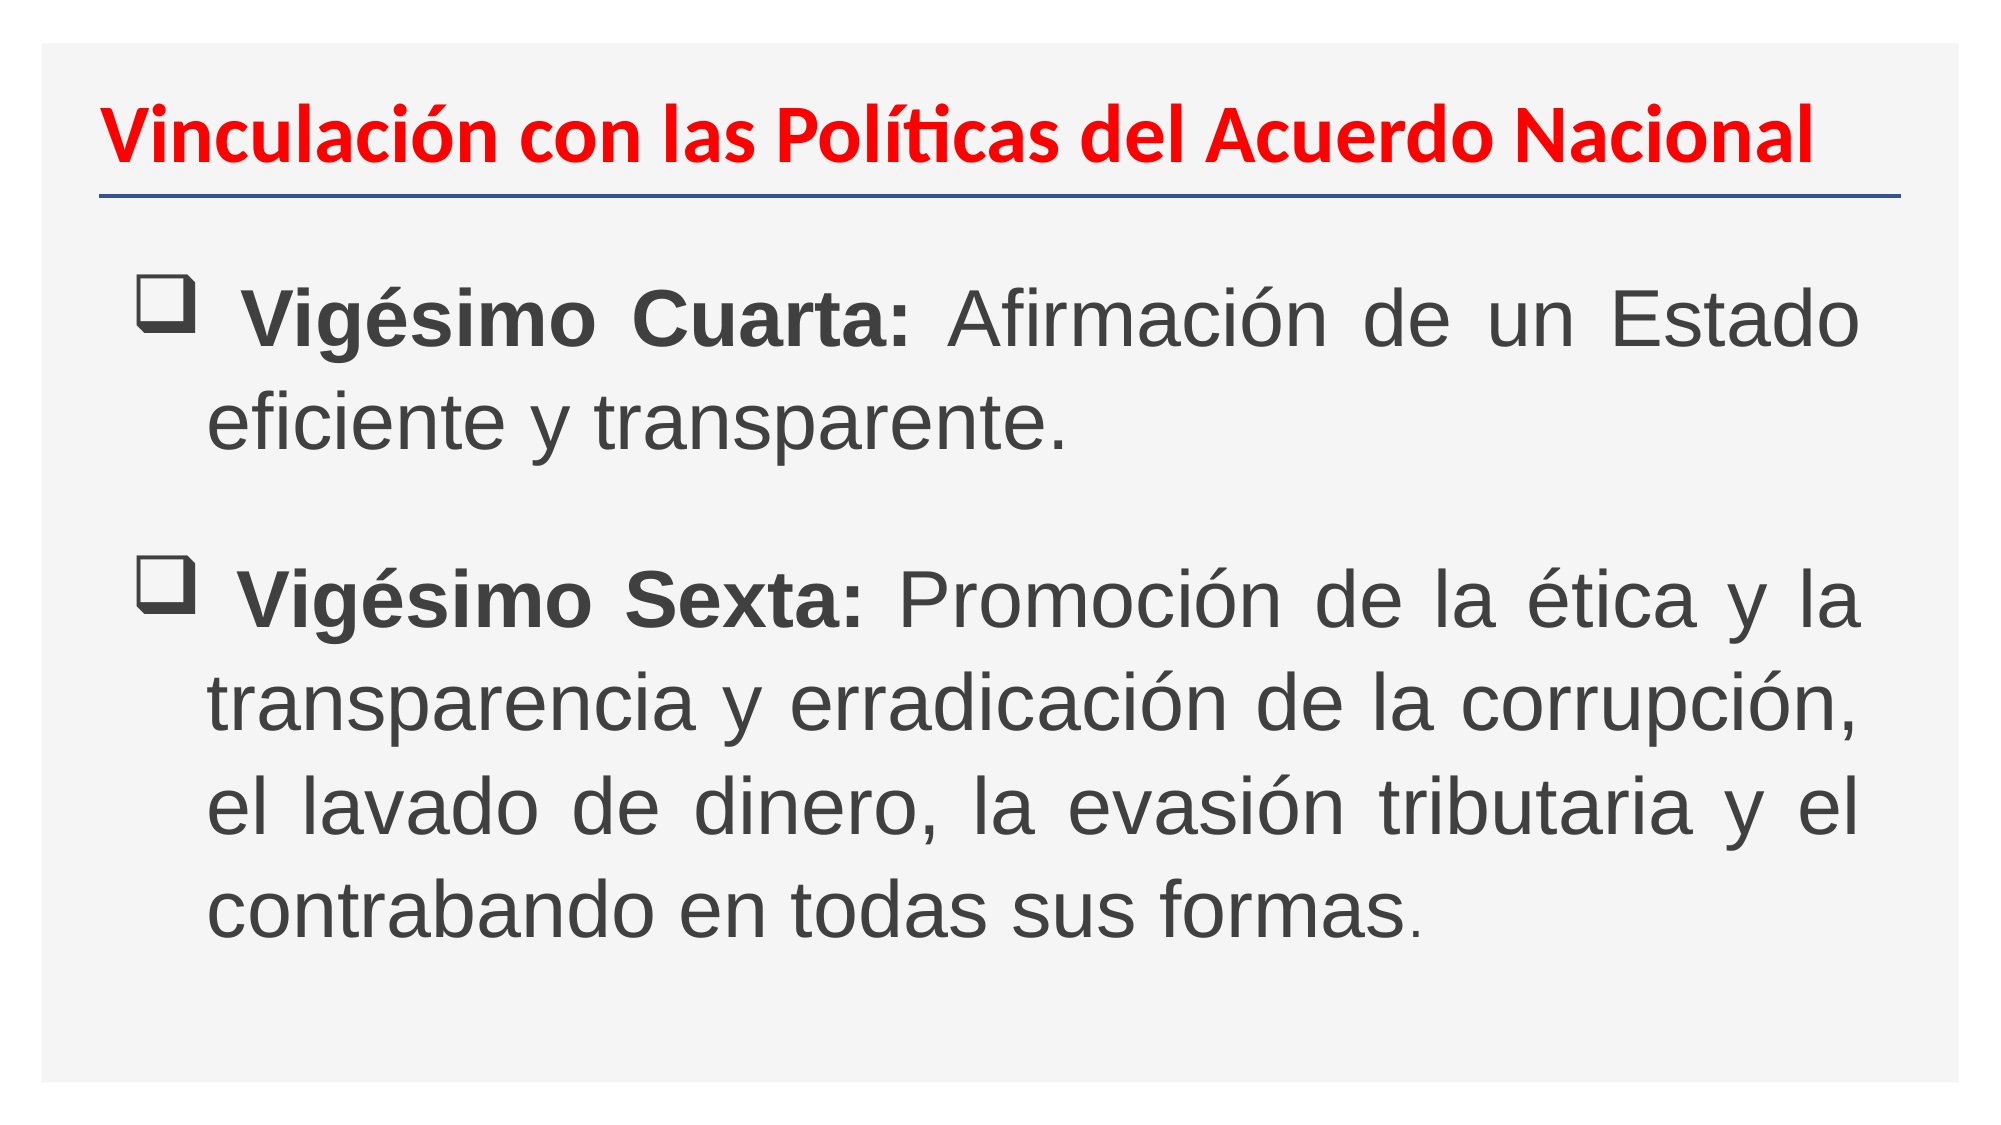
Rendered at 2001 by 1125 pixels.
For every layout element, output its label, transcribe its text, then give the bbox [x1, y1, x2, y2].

text_box Vigésimo Cuarta: Afirmación de un Estado eficiente y transparente. Vigésimo Sexta: Promoción de la ética y la transparencia y erradicación de la corrupción, el lavado de dinero, la evasión tributaria y el contrabando en todas sus formas. [71, 251, 1878, 1052]
title Vinculación con las Políticas del Acuerdo Nacional [85, 50, 1937, 188]
